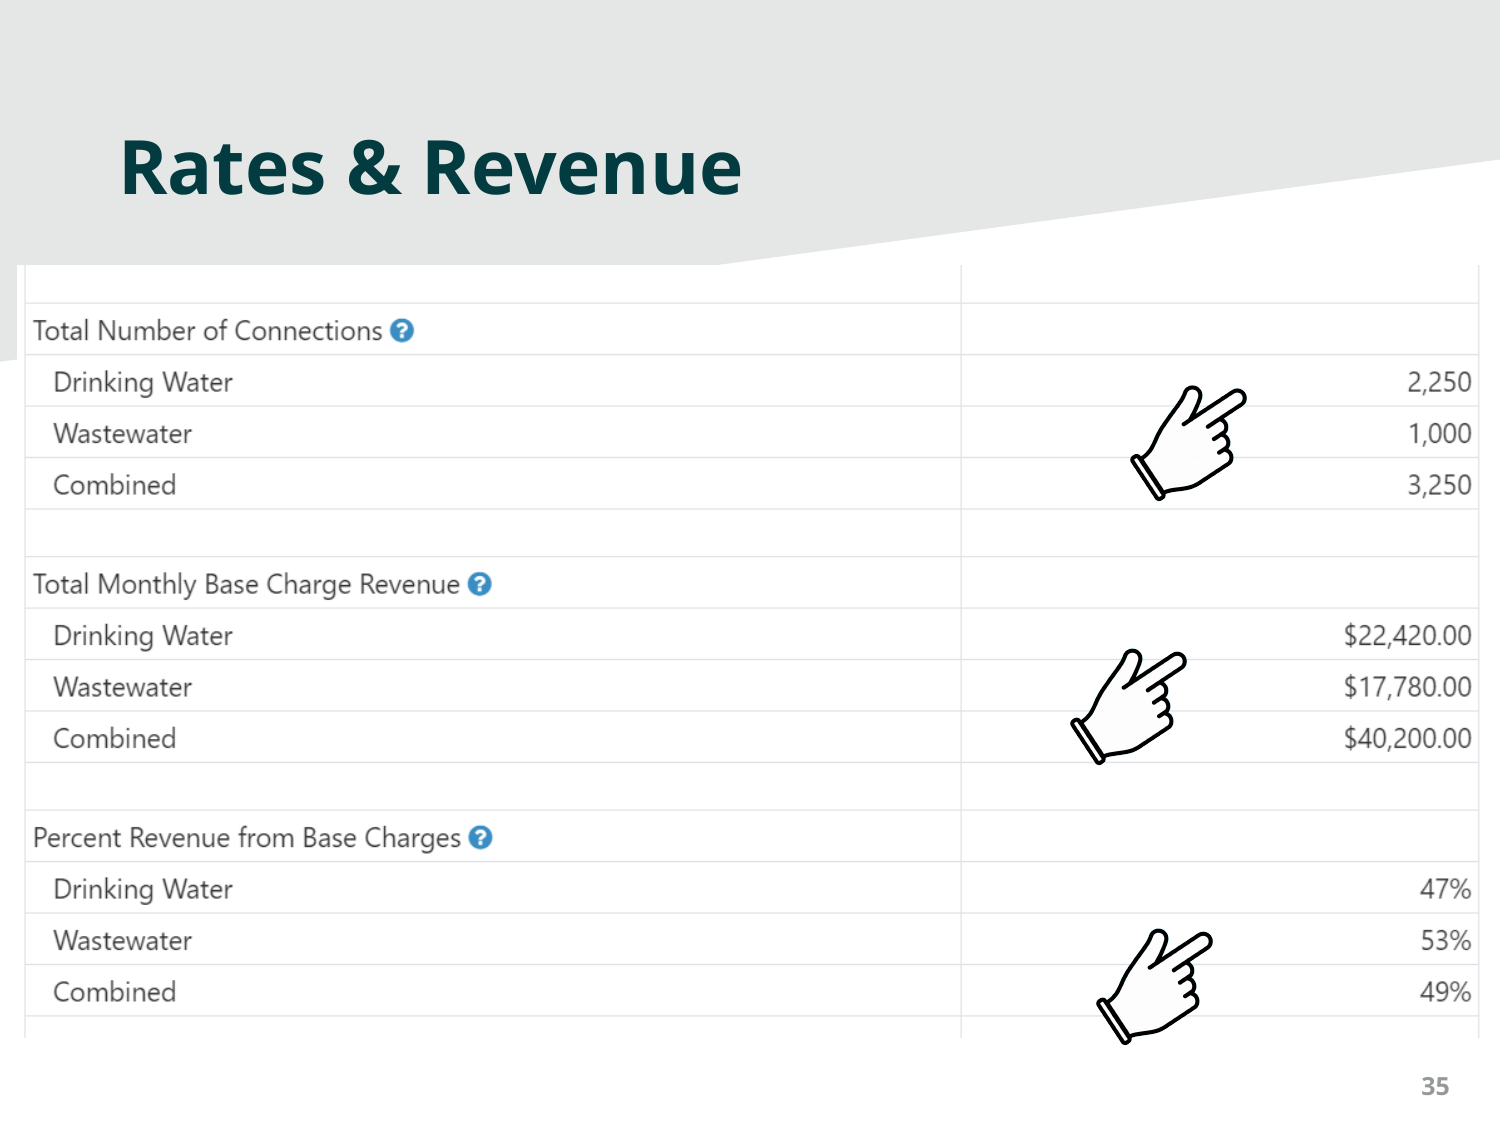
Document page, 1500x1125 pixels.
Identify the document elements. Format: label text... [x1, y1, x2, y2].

slide_number 35 [1127, 1057, 1465, 1118]
title Rates & Revenue [103, 59, 1397, 219]
picture [0, 0, 1500, 1125]
